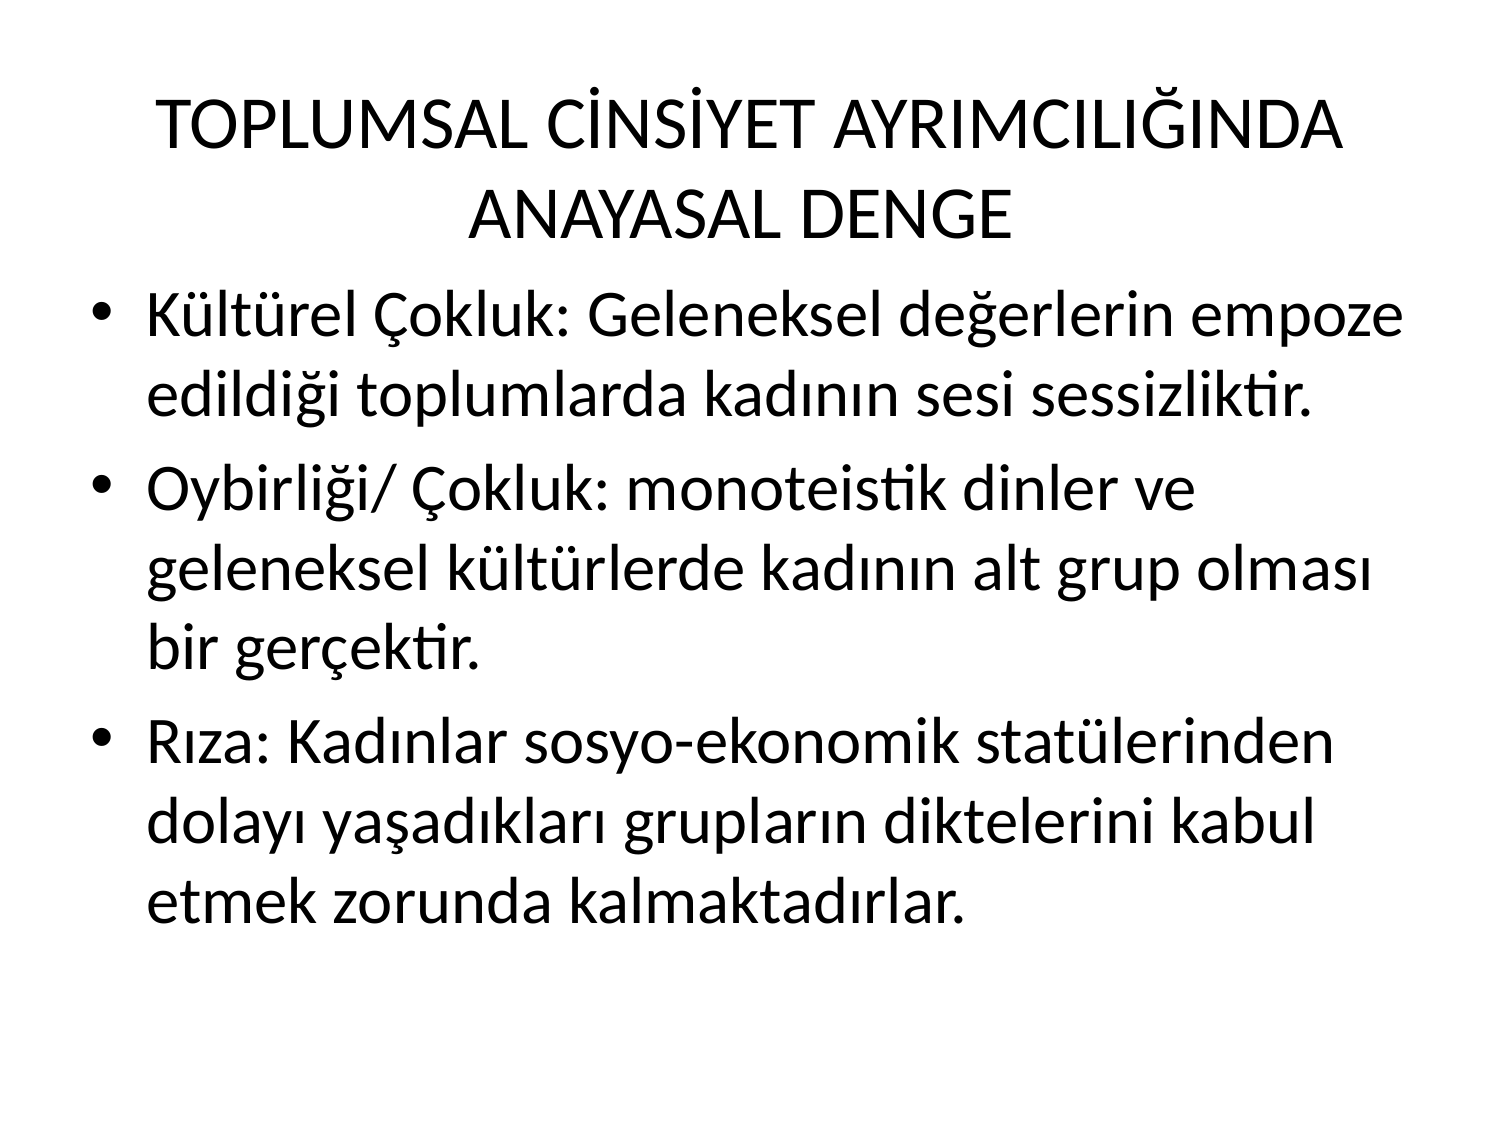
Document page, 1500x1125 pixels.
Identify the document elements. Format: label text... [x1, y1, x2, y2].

title TOPLUMSAL CİNSİYET AYRIMCILIĞINDA ANAYASAL DENGE [75, 45, 1425, 262]
list Kültürel Çokluk: Geleneksel değerlerin empoze edildiği toplumlarda kadının sesi sessizliktir. Oybirliği/ Çokluk: monoteistik dinler ve geleneksel kültürlerde kadının alt grup olması bir gerçektir. Rıza: Kadınlar sosyo-ekonomik statülerinden dolayı yaşadıkları grupların diktelerini kabul etmek zorunda kalmaktadırlar. [75, 262, 1425, 1005]
